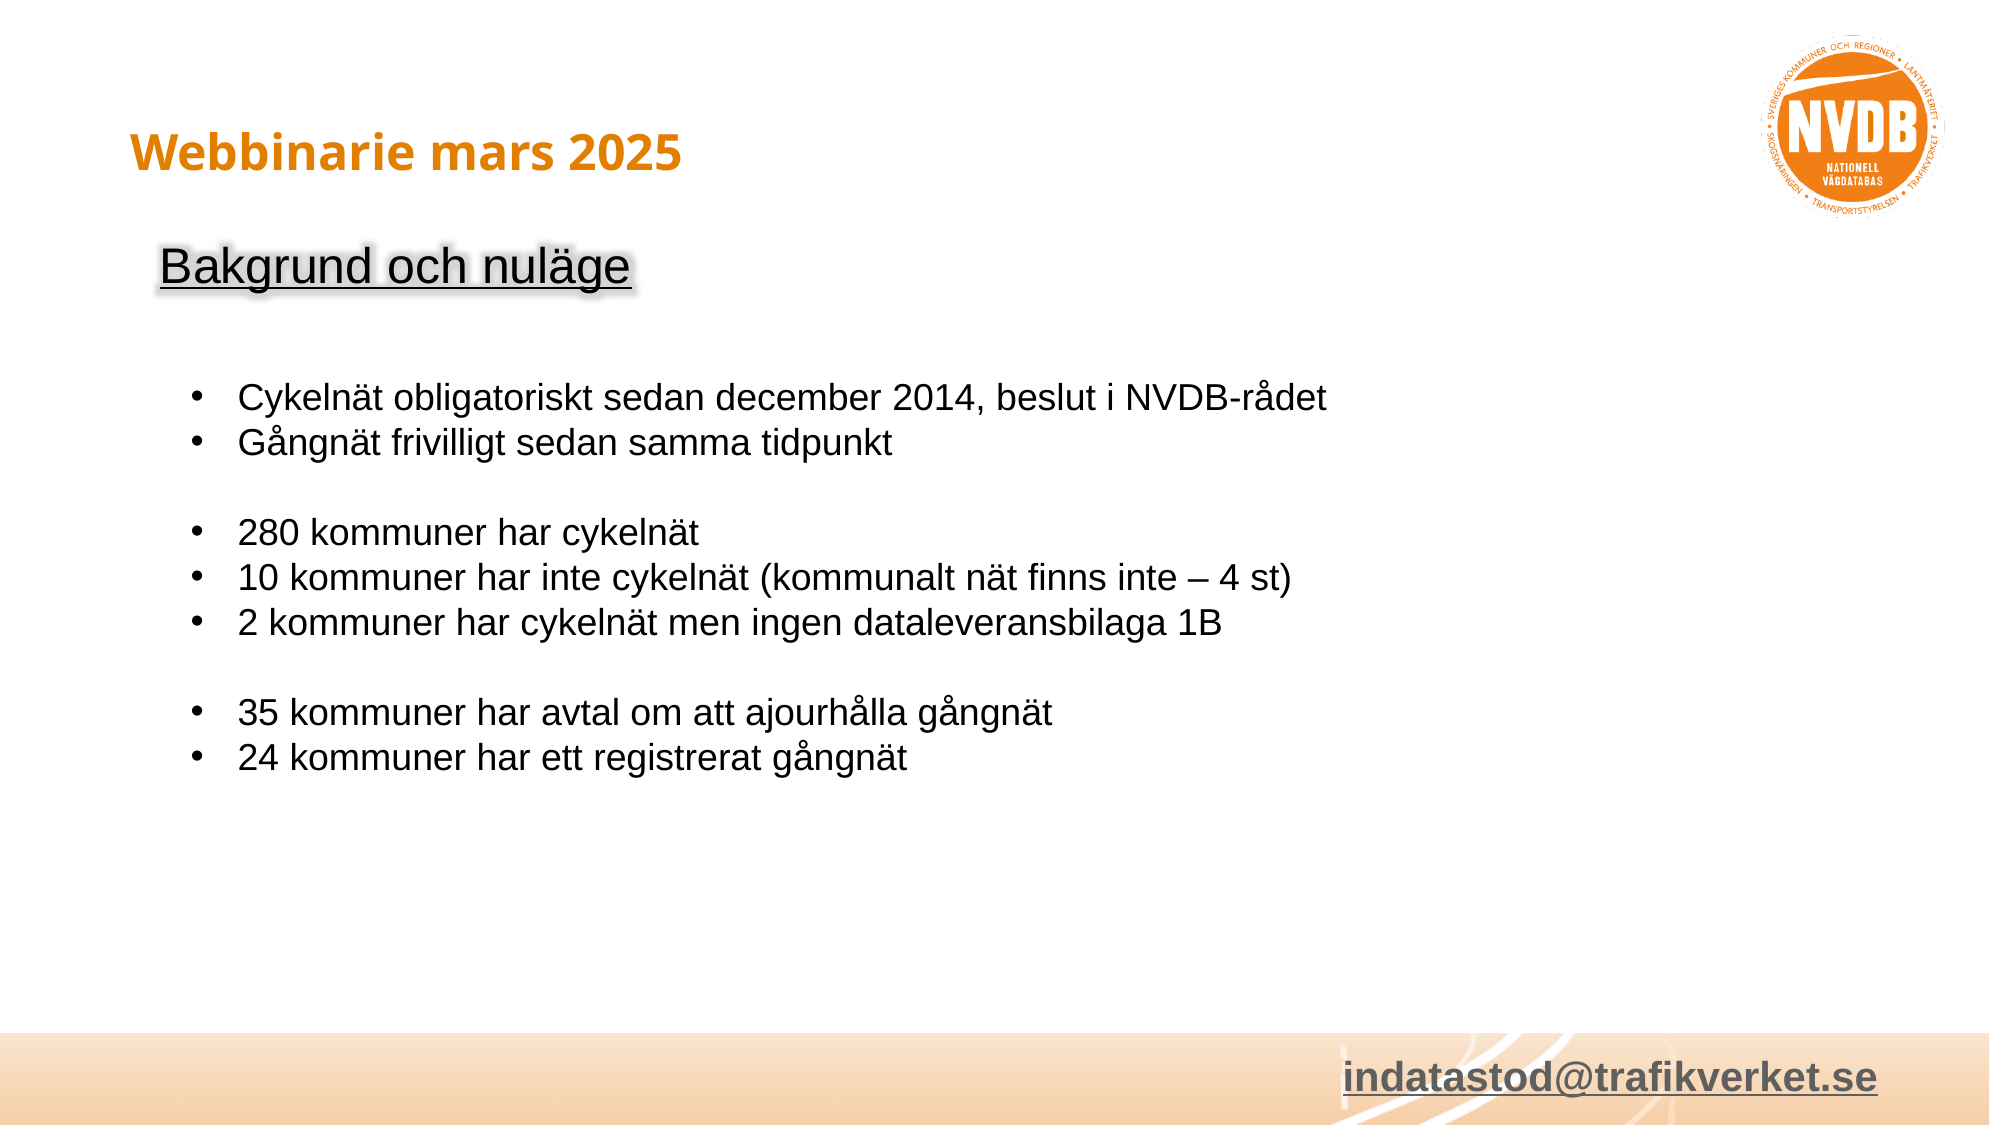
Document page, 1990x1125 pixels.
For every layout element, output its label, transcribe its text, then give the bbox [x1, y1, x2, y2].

picture [1751, 29, 1951, 226]
text_box Cykelnät obligatoriskt sedan december 2014, beslut i NVDB-rådet Gångnät frivilligt sedan samma tidpunkt 280 kommuner har cykelnät 10 kommuner har inte cykelnät (kommunalt nät finns inte – 4 st) 2 kommuner har cykelnät men ingen dataleveransbilaga 1B 35 kommuner har avtal om att ajourhålla gångnät 24 kommuner har ett registrerat gångnät [175, 365, 1454, 786]
title Webbinarie mars 2025 [115, 113, 809, 191]
picture [0, 1033, 1990, 1125]
text_box indatastod@trafikverket.se [1327, 1042, 1900, 1108]
text_box Bakgrund och nuläge [145, 226, 752, 302]
